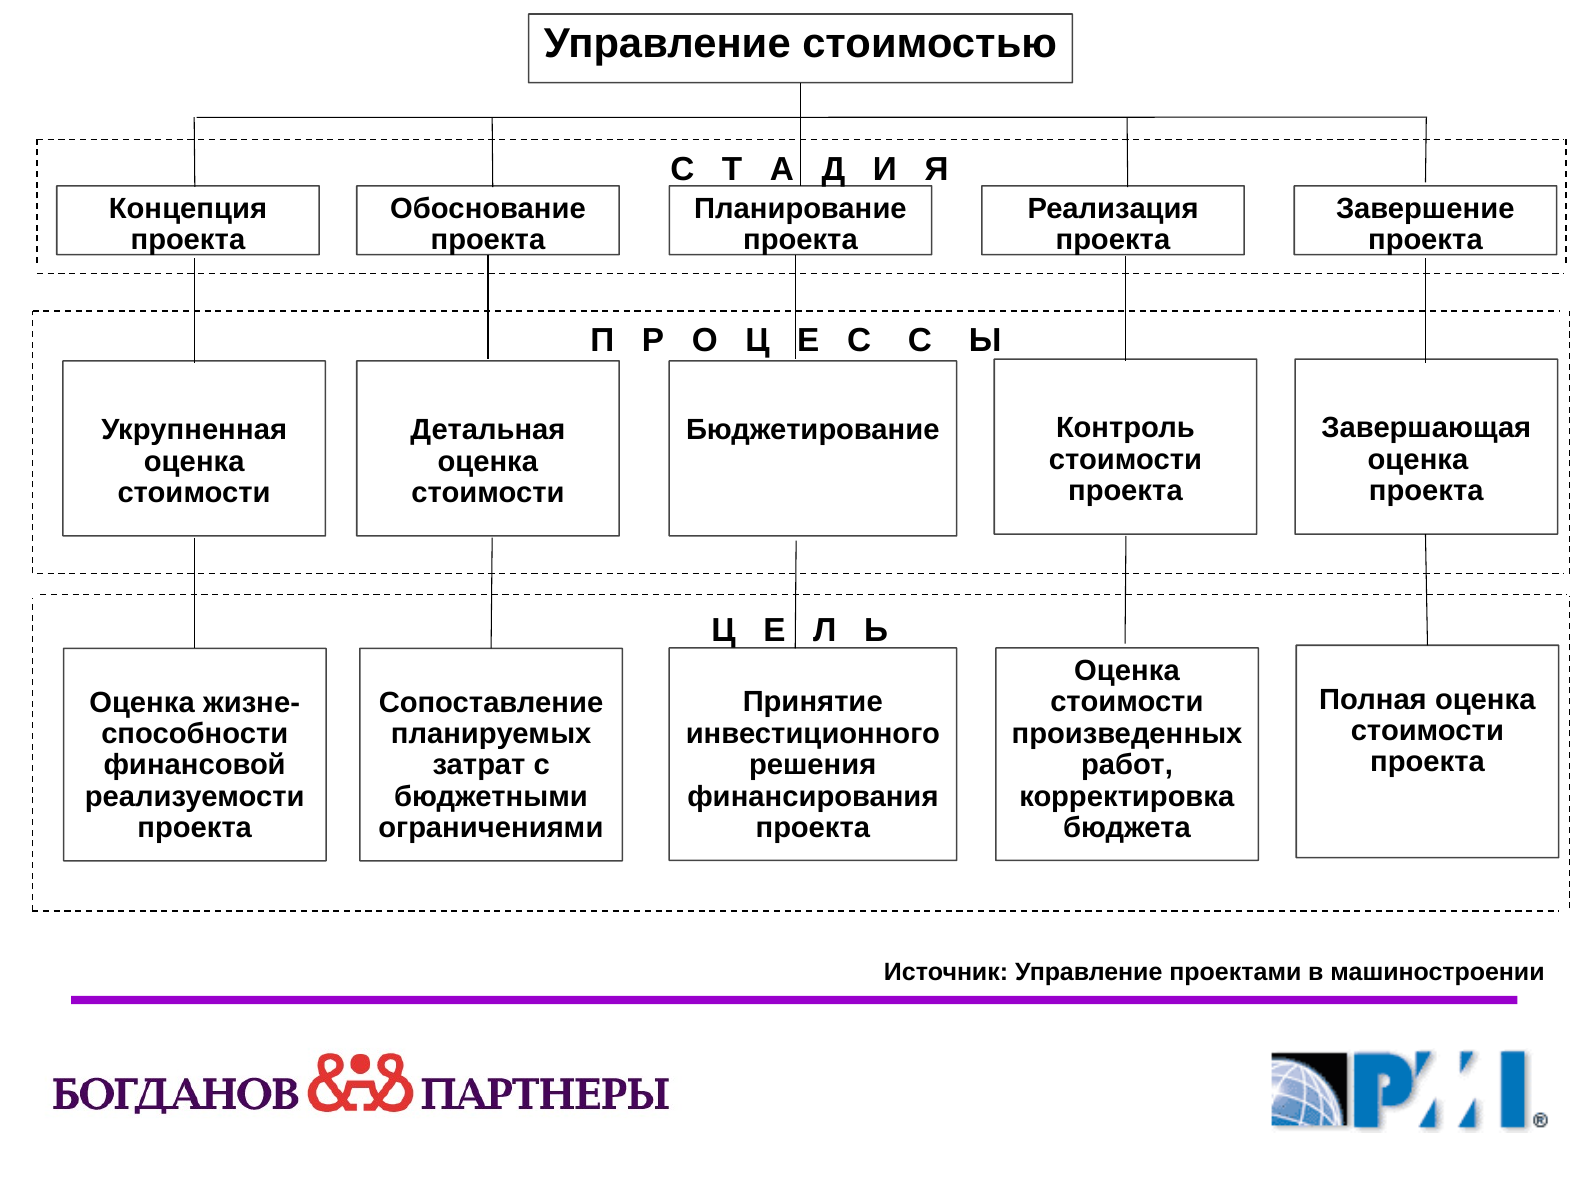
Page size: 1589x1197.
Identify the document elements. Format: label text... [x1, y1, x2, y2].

text_box Оценка жизне- способности финансовой реализуемости проекта [63, 648, 327, 861]
text_box Контроль стоимости проекта [994, 359, 1257, 535]
text_box Источник: Управление проектами в машиностроении [869, 948, 1589, 994]
text_box Завершение проекта [1294, 185, 1557, 255]
picture [1256, 1048, 1557, 1133]
text_box Обоснование проекта [356, 185, 620, 255]
text_box Реализация проекта [981, 185, 1245, 255]
text_box Завершающая оценка проекта [1295, 359, 1558, 535]
text_box Полная оценка стоимости проекта [1296, 645, 1559, 858]
text_box Ц Е Л Ь [696, 602, 1010, 656]
text_box Планирование проекта [669, 194, 932, 255]
text_box С Т А Д И Я [655, 148, 969, 194]
text_box Управление стоимостью [528, 13, 1073, 83]
text_box Оценка стоимости произведенных работ, корректировка бюджета [995, 647, 1259, 861]
text_box Детальная оценка стоимости [356, 360, 620, 536]
text_box Укрупненная оценка стоимости [62, 360, 326, 536]
text_box Принятие инвестиционного решения финансирования проекта [669, 647, 957, 861]
text_box Бюджетирование [669, 366, 957, 536]
text_box Концепция проекта [56, 185, 320, 255]
picture [31, 1034, 689, 1139]
text_box Сопоставление планируемых затрат с бюджетными ограничениями [359, 648, 623, 861]
text_box П Р О Ц Е С С Ы [575, 320, 1033, 366]
